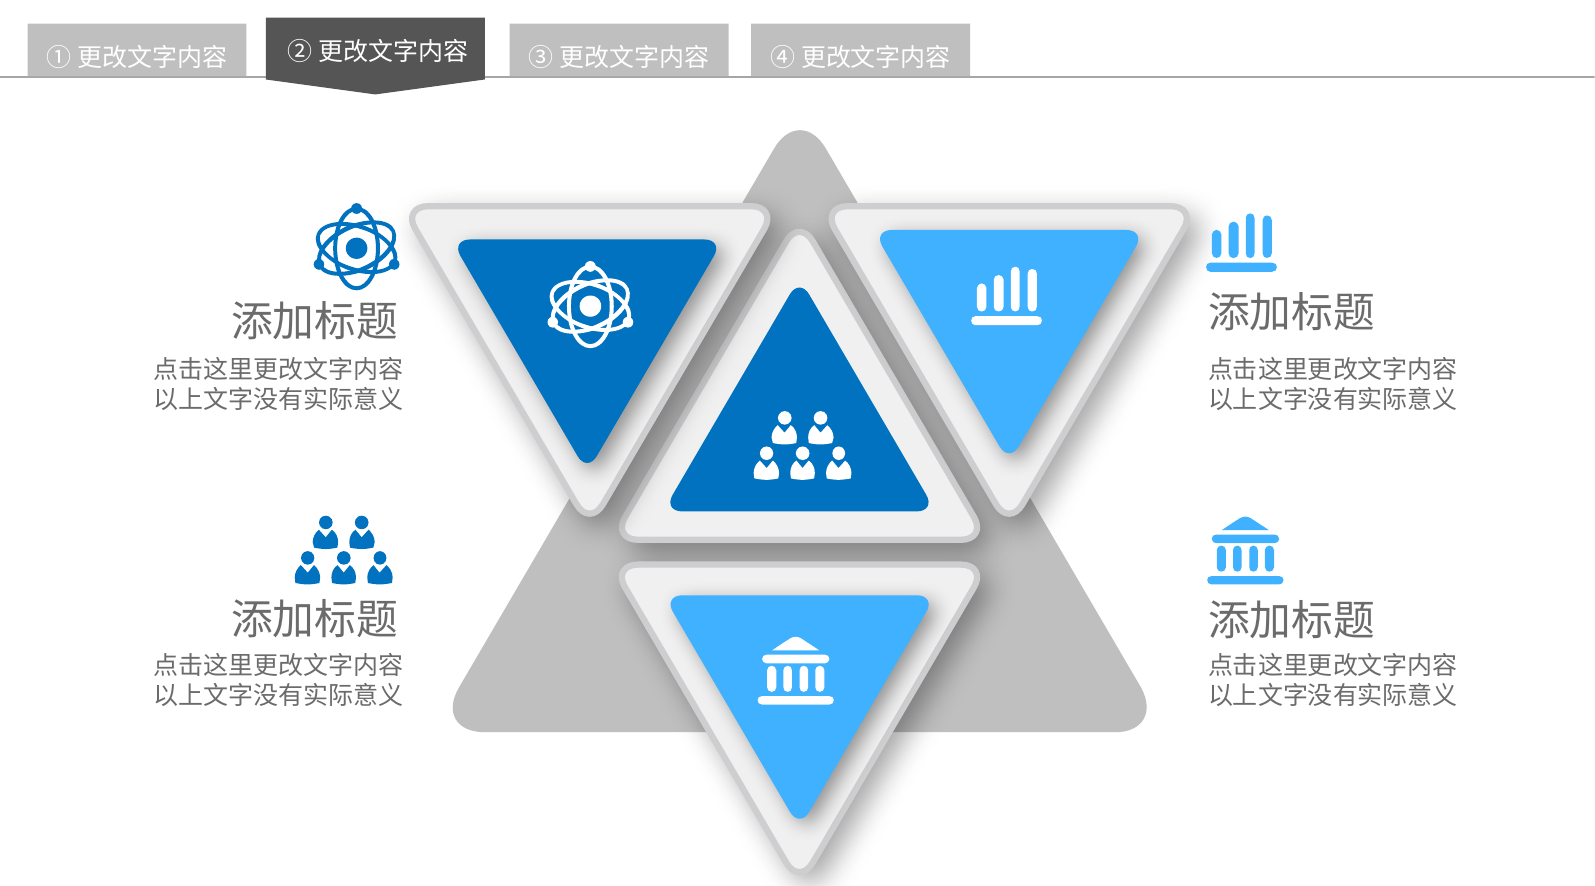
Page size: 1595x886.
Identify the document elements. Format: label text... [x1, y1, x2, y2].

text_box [1206, 515, 1284, 585]
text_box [294, 515, 393, 585]
text_box 点击这里更改文字内容 以上文字没有实际意义 [1196, 346, 1483, 422]
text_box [208, 17, 549, 95]
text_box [312, 202, 401, 291]
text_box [617, 564, 982, 876]
text_box 点击这里更改文字内容 以上文字没有实际意义 [1183, 641, 1483, 717]
text_box [745, 128, 856, 224]
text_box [617, 228, 982, 541]
text_box 添加标题 [1196, 280, 1388, 343]
text_box 点击这里更改文字内容 以上文字没有实际意义 [128, 641, 428, 717]
text_box 点击这里更改文字内容 以上文字没有实际意义 [128, 346, 402, 422]
text_box 添加标题 [1195, 587, 1388, 641]
text_box 添加标题 [218, 586, 411, 641]
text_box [827, 205, 1192, 518]
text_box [0, 23, 203, 77]
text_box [1205, 213, 1278, 272]
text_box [553, 23, 1595, 77]
text_box [986, 528, 1148, 734]
text_box [451, 525, 619, 734]
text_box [407, 205, 772, 518]
text_box 添加标题 [218, 288, 402, 346]
